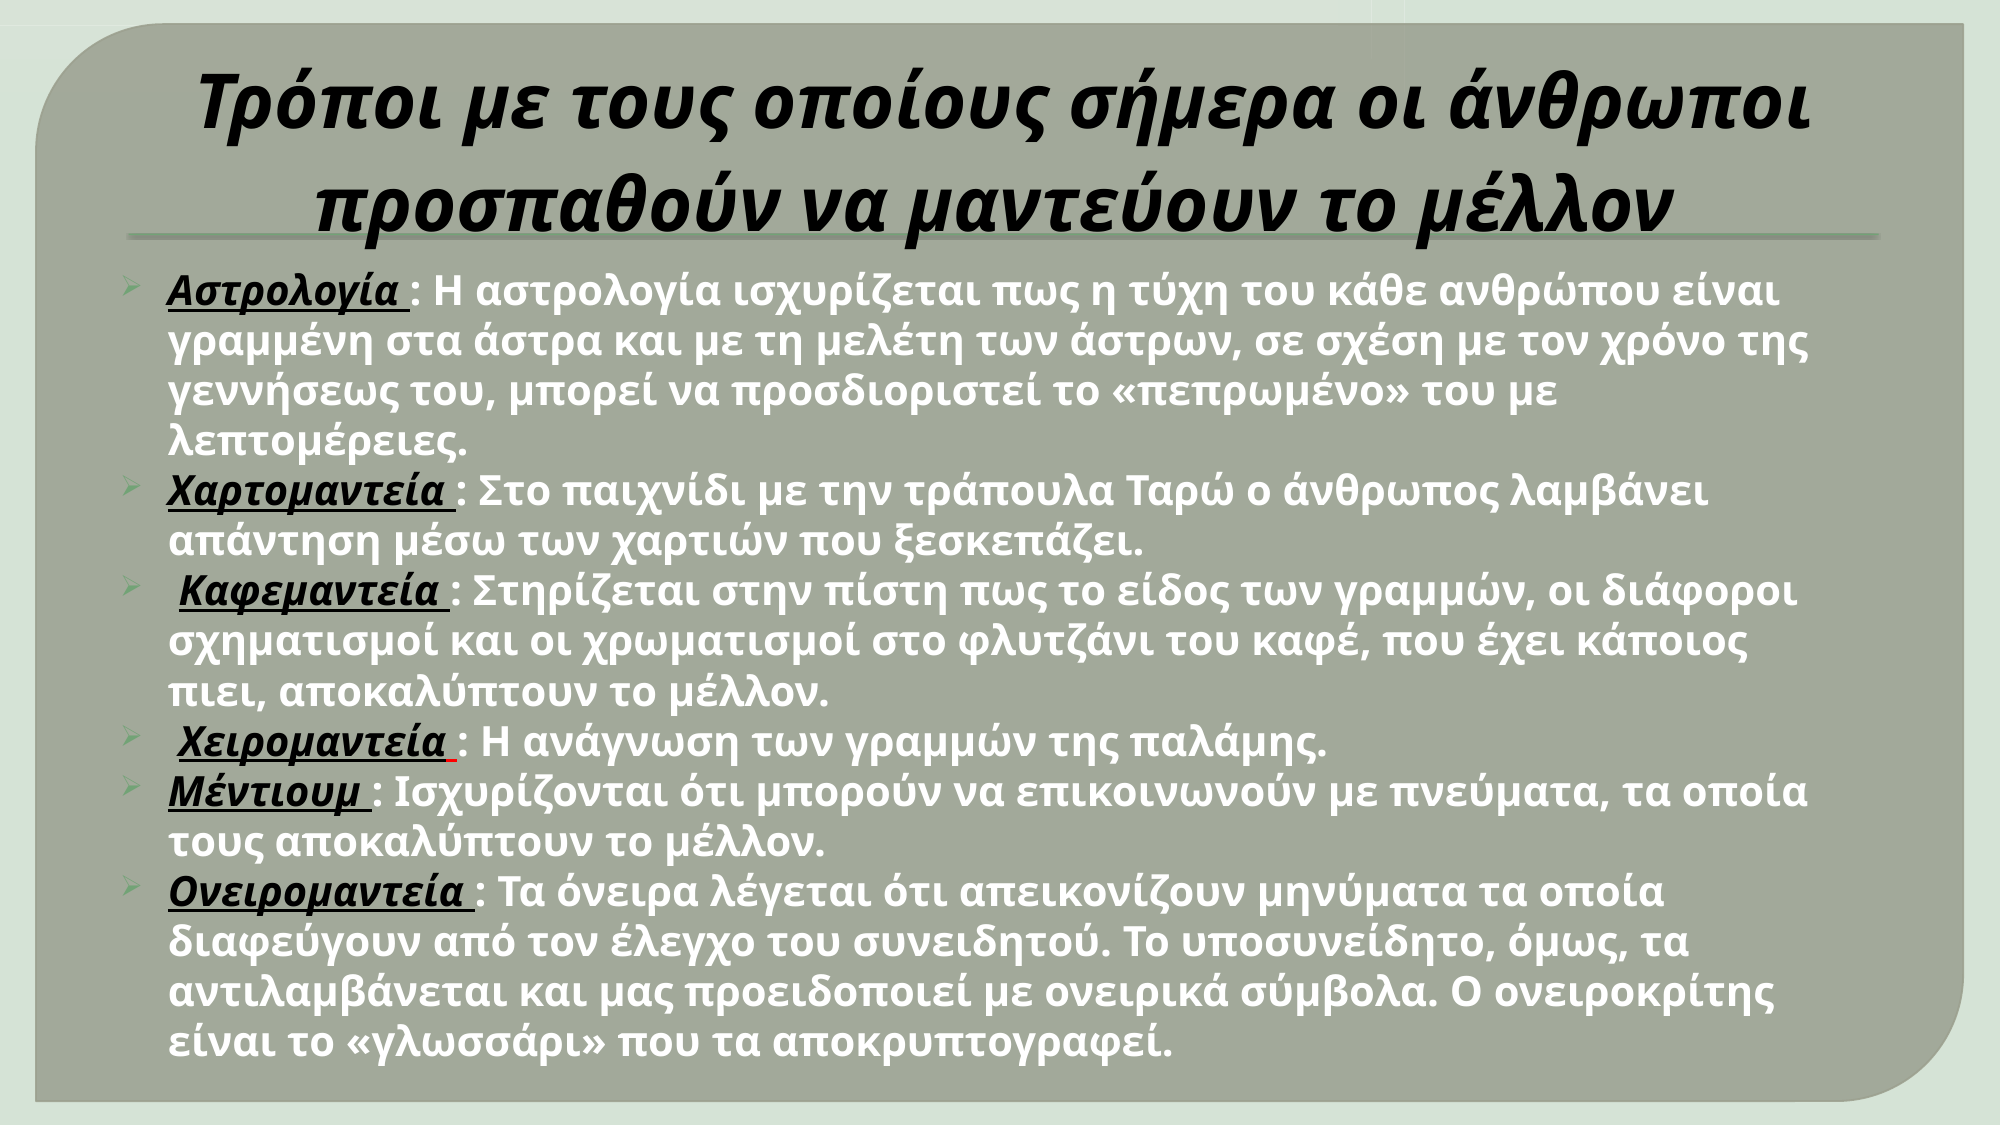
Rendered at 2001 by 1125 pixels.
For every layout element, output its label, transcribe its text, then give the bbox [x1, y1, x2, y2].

title Τρόποι με τους οποίους σήμερα οι άνθρωποι προσπαθούν να μαντεύουν το μέλλον [137, 17, 1863, 256]
list Αστρολογία : Η αστρολογία ισχυρίζεται πως η τύχη του κάθε ανθρώπου είναι γραμμένη στα άστρα και με τη μελέτη των άστρων, σε σχέση με τον χρόνο της γεννήσεως του, μπορεί να προσδιοριστεί το «πεπρωμένο» του με λεπτομέρειες. Χαρτομαντεία : Στο παιχνίδι με την τράπουλα Ταρώ ο άνθρωπος λαμβάνει απάντηση μέσω των χαρτιών που ξεσκεπάζει. Καφεμαντεία : Στηρίζεται στην πίστη πως το είδος των γραμμών, οι διάφοροι σχηματισμοί και οι χρωματισμοί στο φλυτζάνι του καφέ, που έχει κάποιος πιει, αποκαλύπτουν το μέλλον. Χειρομαντεία : Η ανάγνωση των γραμμών της παλάμης. Μέντιουμ : Ισχυρίζονται ότι μπορούν να επικοινωνούν με πνεύματα, τα οποία τους αποκαλύπτουν το μέλλον. Ονειρομαντεία : Τα όνειρα λέγεται ότι απεικονίζουν μηνύματα τα οποία διαφεύγουν από τον έλεγχο του συνειδητού. Το υποσυνείδητο, όμως, τα αντιλαμβάνεται και μας προειδοποιεί με ονειρικά σύμβολα. Ο ονειροκρίτης είναι το «γλωσσάρι» που τα αποκρυπτογραφεί. [105, 256, 1863, 1125]
